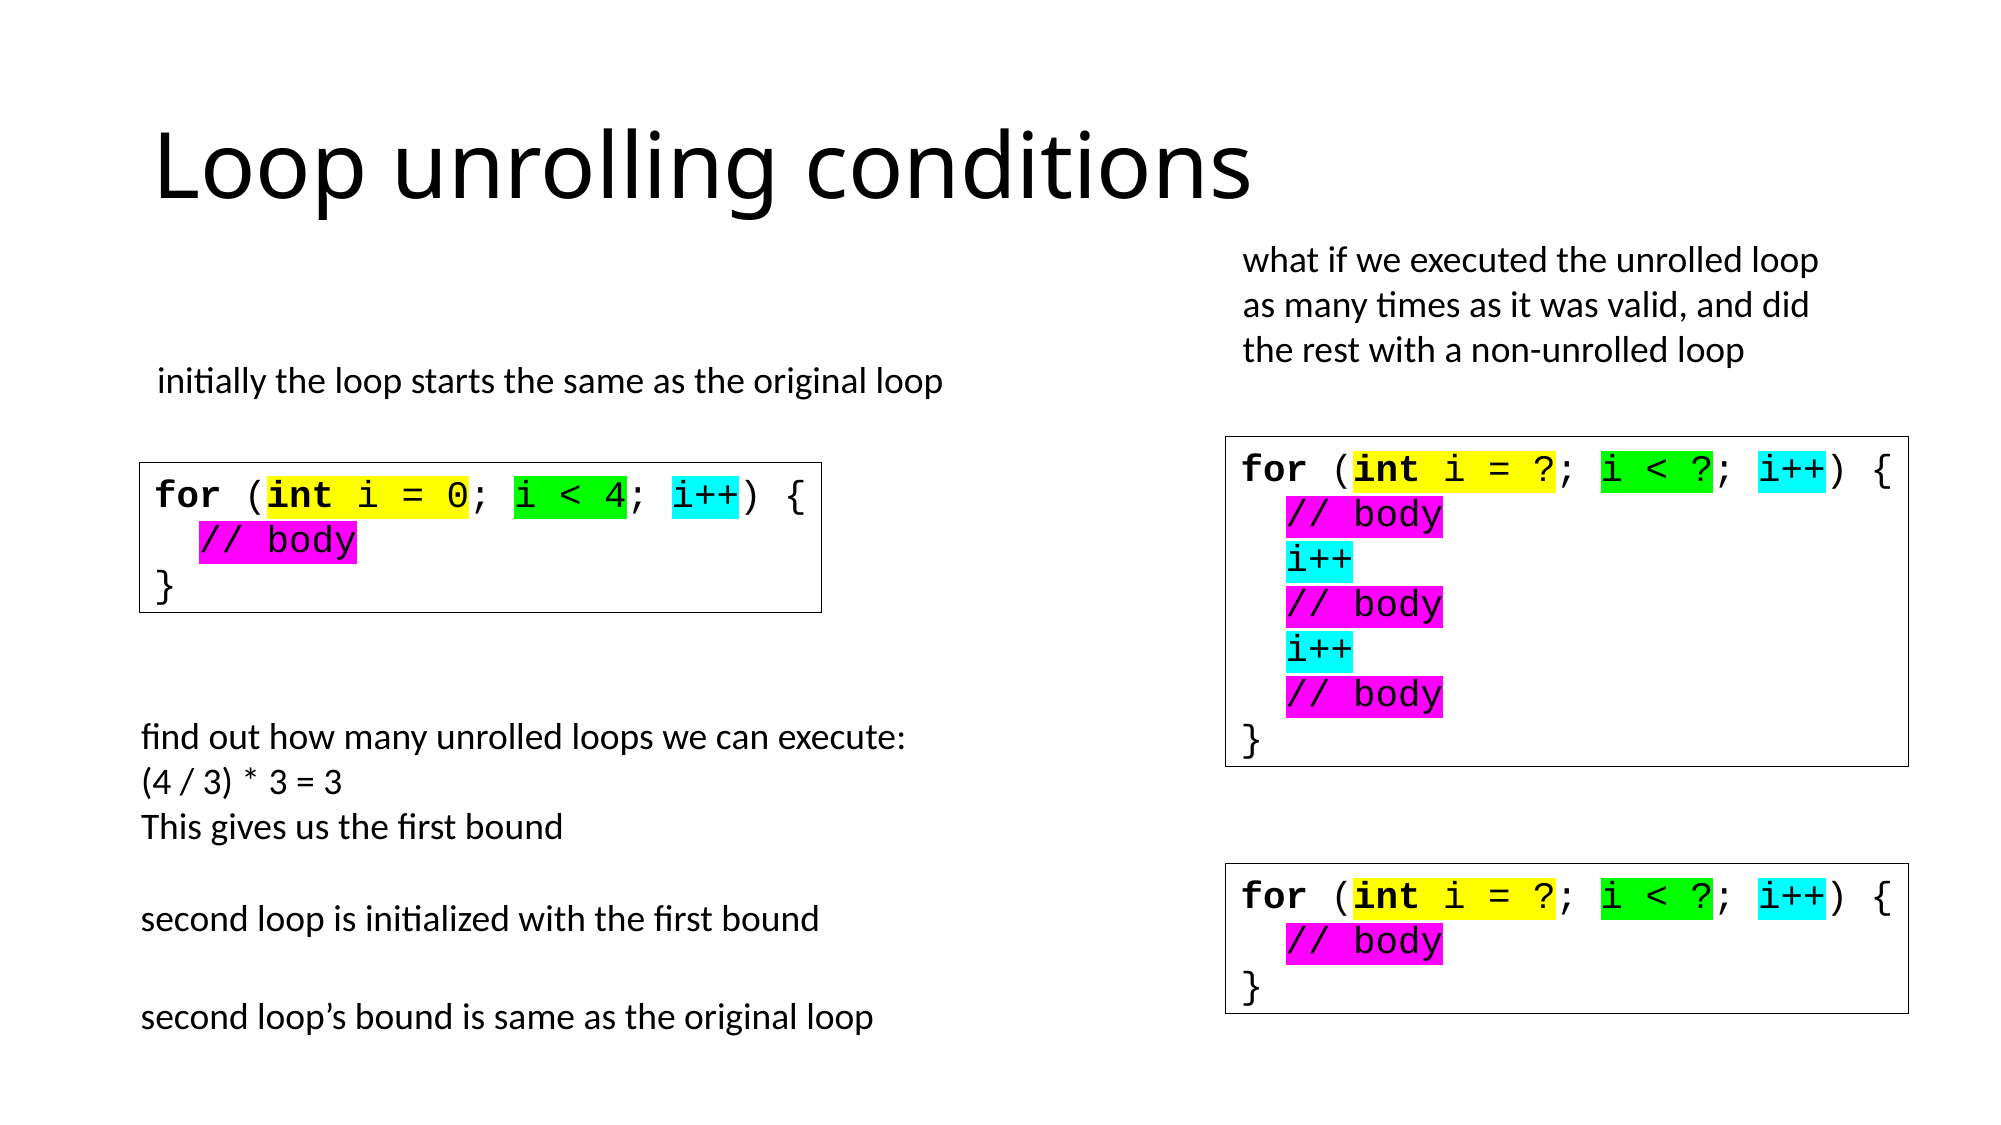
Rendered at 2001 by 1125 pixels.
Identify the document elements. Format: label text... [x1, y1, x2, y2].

text_box for (int i = ?; i < ?; i++) { // body } [1225, 863, 1909, 1014]
title Loop unrolling conditions [137, 59, 1863, 278]
text_box for (int i = ?; i < ?; i++) { // body i++ // body i++ // body } [1225, 436, 1909, 767]
text_box for (int i = 0; i < 4; i++) { // body } [139, 462, 822, 613]
text_box find out how many unrolled loops we can execute: (4 / 3) * 3 = 3 This gives us the first bound [126, 704, 922, 854]
text_box second loop is initialized with the first bound [125, 886, 836, 947]
text_box what if we executed the unrolled loop as many times as it was valid, and did the rest with a non-unrolled loop [1227, 227, 1835, 378]
text_box second loop’s bound is same as the original loop [125, 984, 899, 1045]
text_box initially the loop starts the same as the original loop [142, 348, 960, 409]
